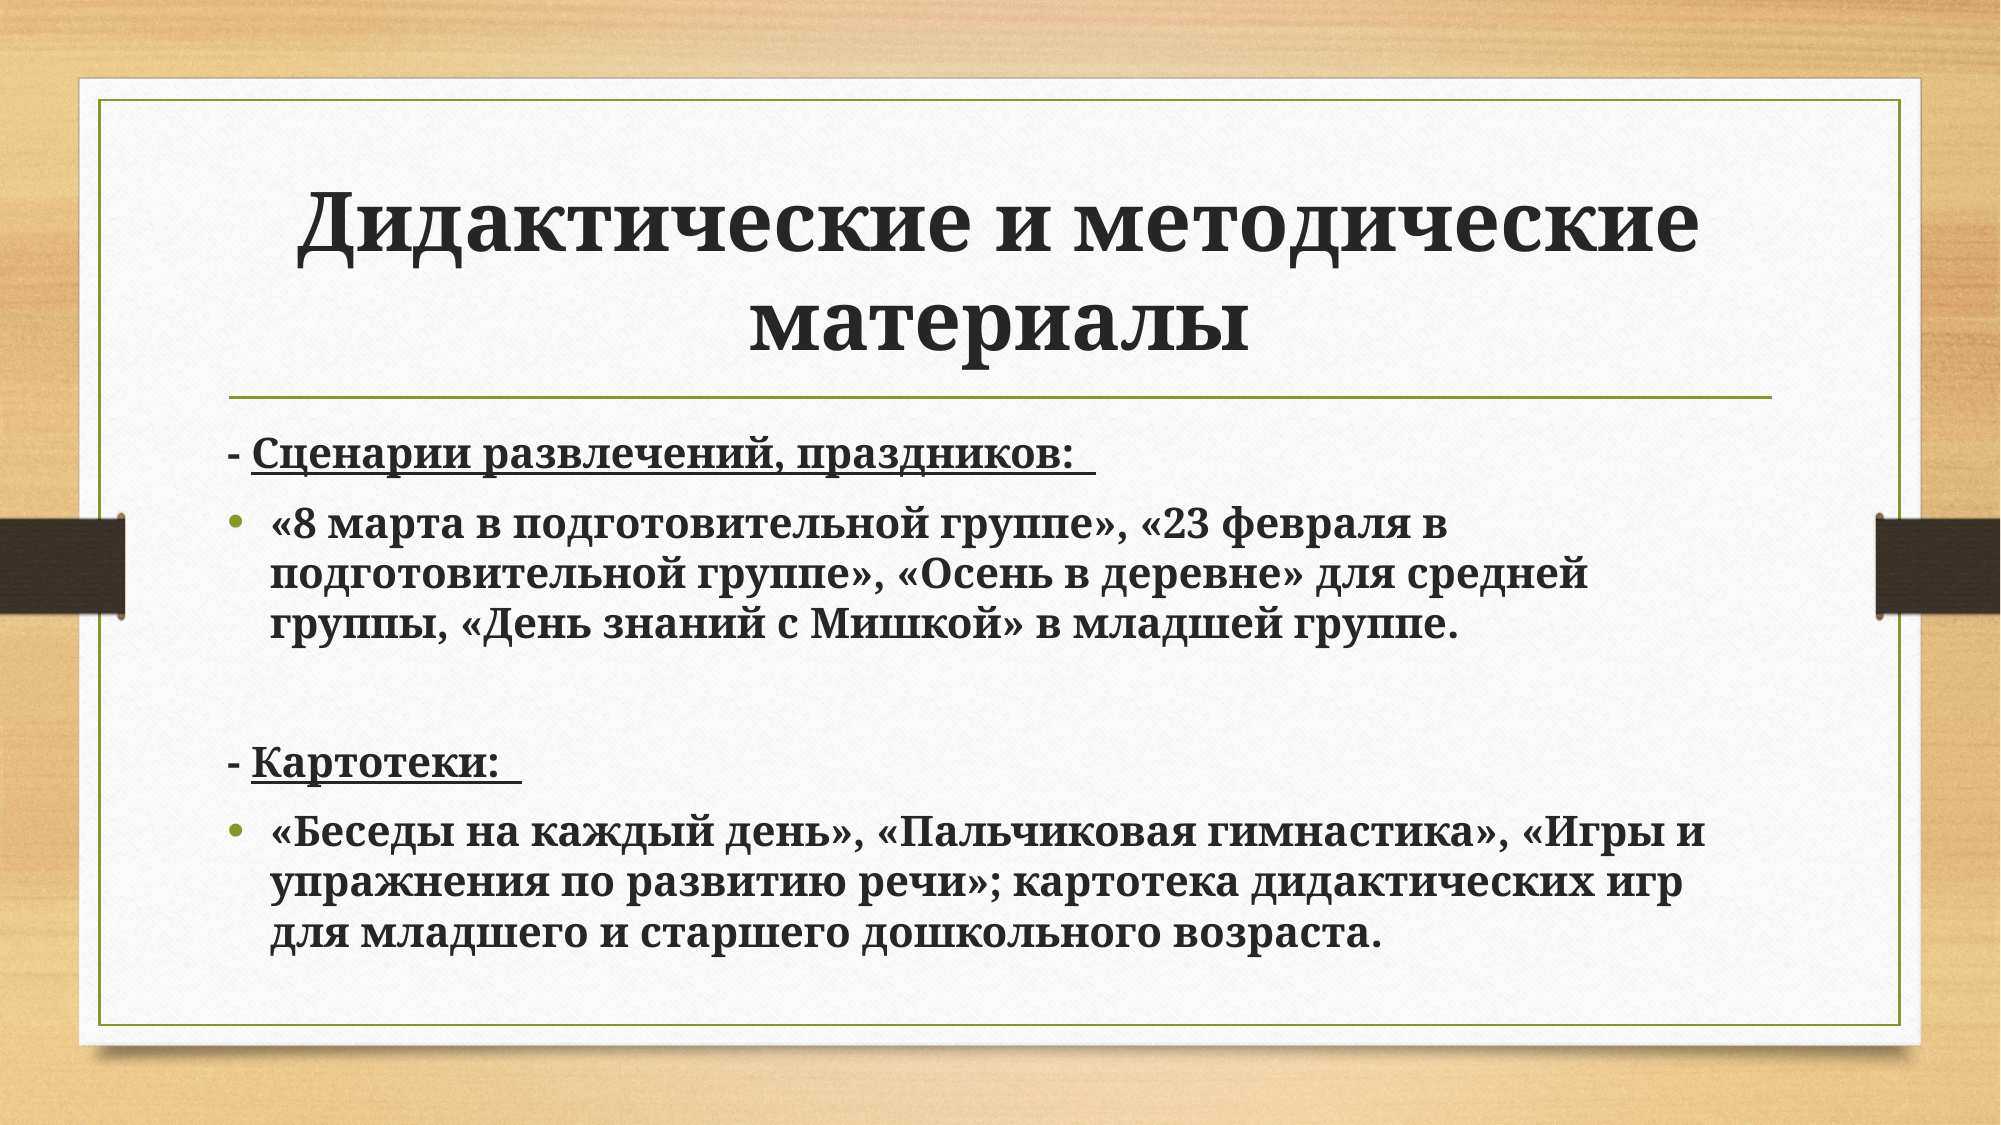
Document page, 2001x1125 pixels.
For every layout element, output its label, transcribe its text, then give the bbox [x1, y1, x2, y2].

list - Сценарии развлечений, праздников: «8 марта в подготовительной группе», «23 февраля в подготовительной группе», «Осень в деревне» для средней группы, «День знаний с Мишкой» в младшей группе. - Картотеки: «Беседы на каждый день», «Пальчиковая гимнастика», «Игры и упражнения по развитию речи»; картотека дидактических игр для младшего и старшего дошкольного возраста. [212, 419, 1788, 964]
title Дидактические и методические материалы [212, 161, 1788, 375]
picture [0, 0, 2001, 1125]
